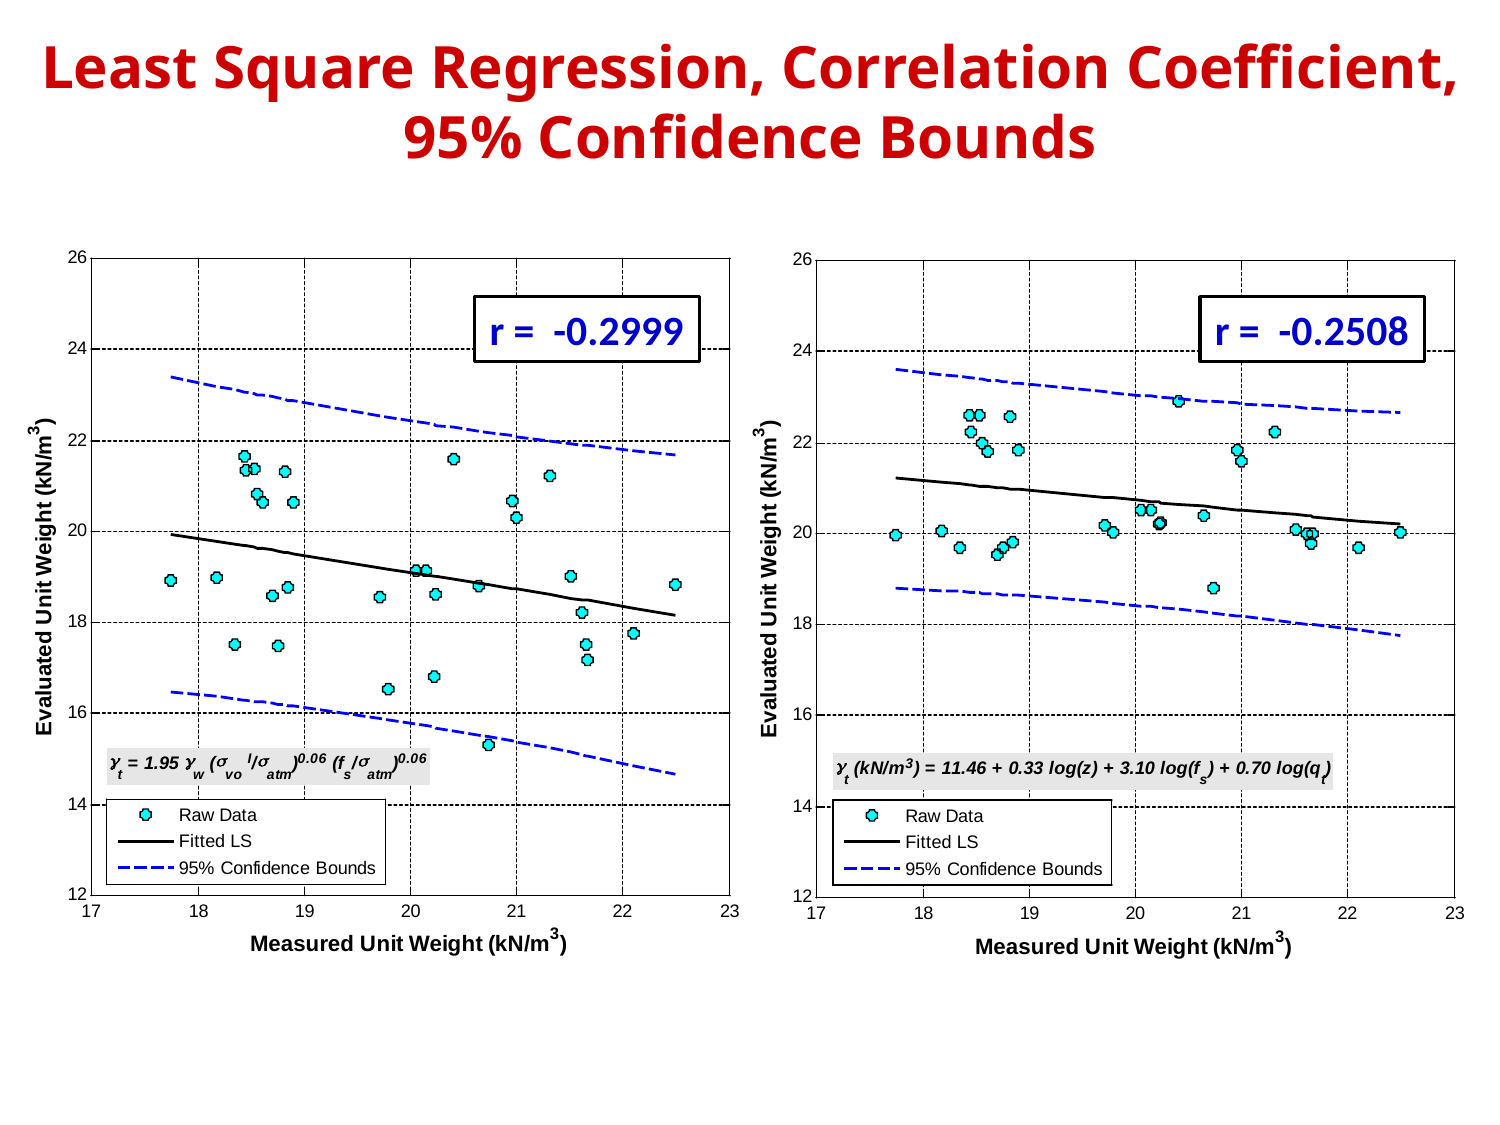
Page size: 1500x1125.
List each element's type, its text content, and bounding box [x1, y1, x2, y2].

picture [18, 246, 1469, 963]
text_box Least Square Regression, Correlation Coefficient, 95% Confidence Bounds [0, 24, 1500, 175]
